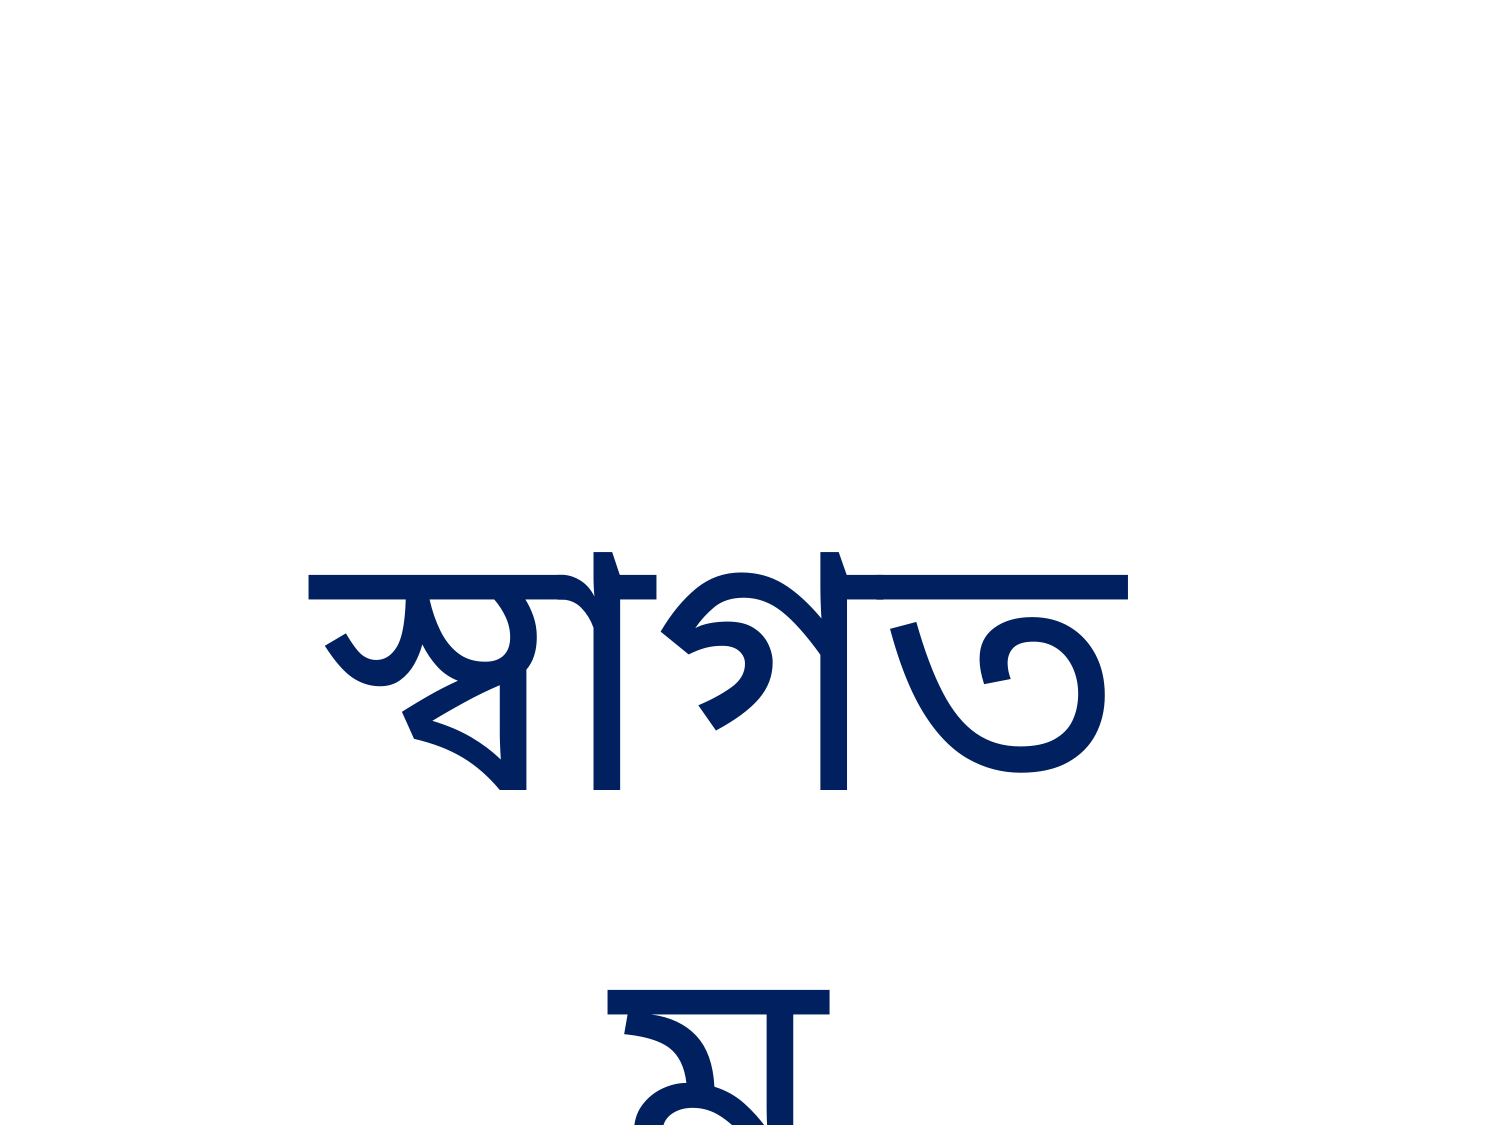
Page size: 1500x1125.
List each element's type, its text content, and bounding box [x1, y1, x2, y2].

text_box স্বাগতম [199, 437, 1238, 1125]
